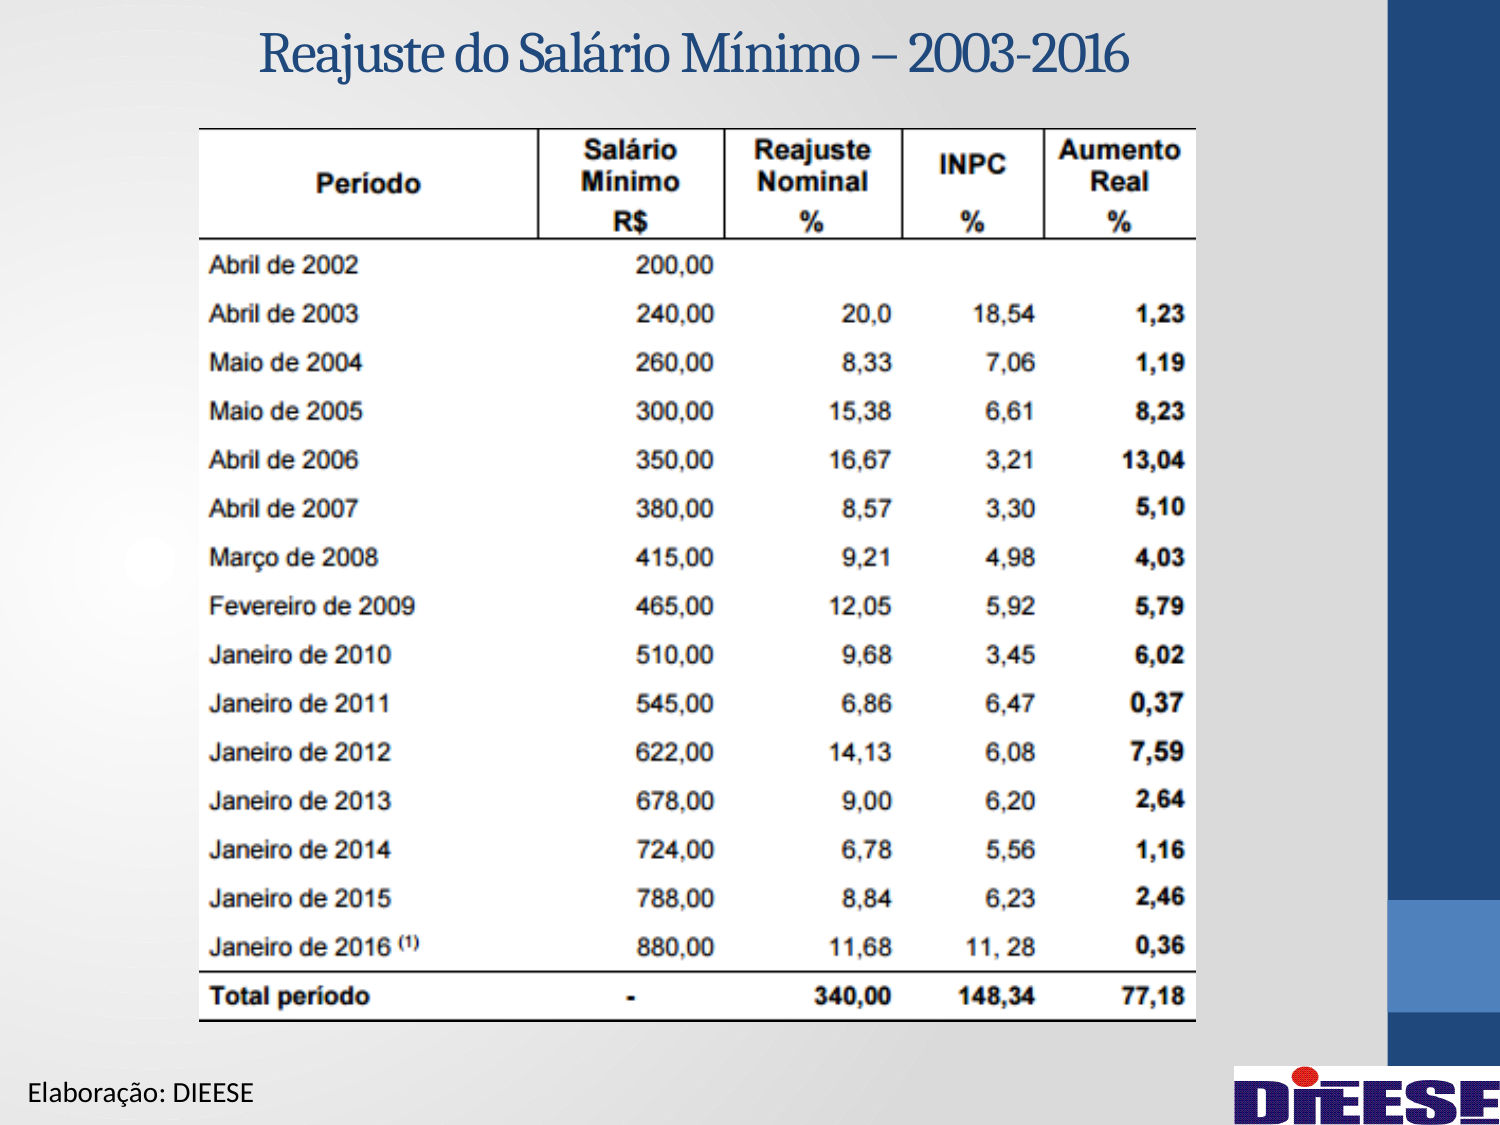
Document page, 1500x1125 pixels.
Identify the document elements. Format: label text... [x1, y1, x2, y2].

text_box Reajuste do Salário Mínimo – 2003-2016 [7, 7, 1383, 102]
text_box Elaboração: DIEESE [0, 1066, 951, 1125]
picture [1233, 1065, 1500, 1125]
picture [198, 128, 1196, 1022]
